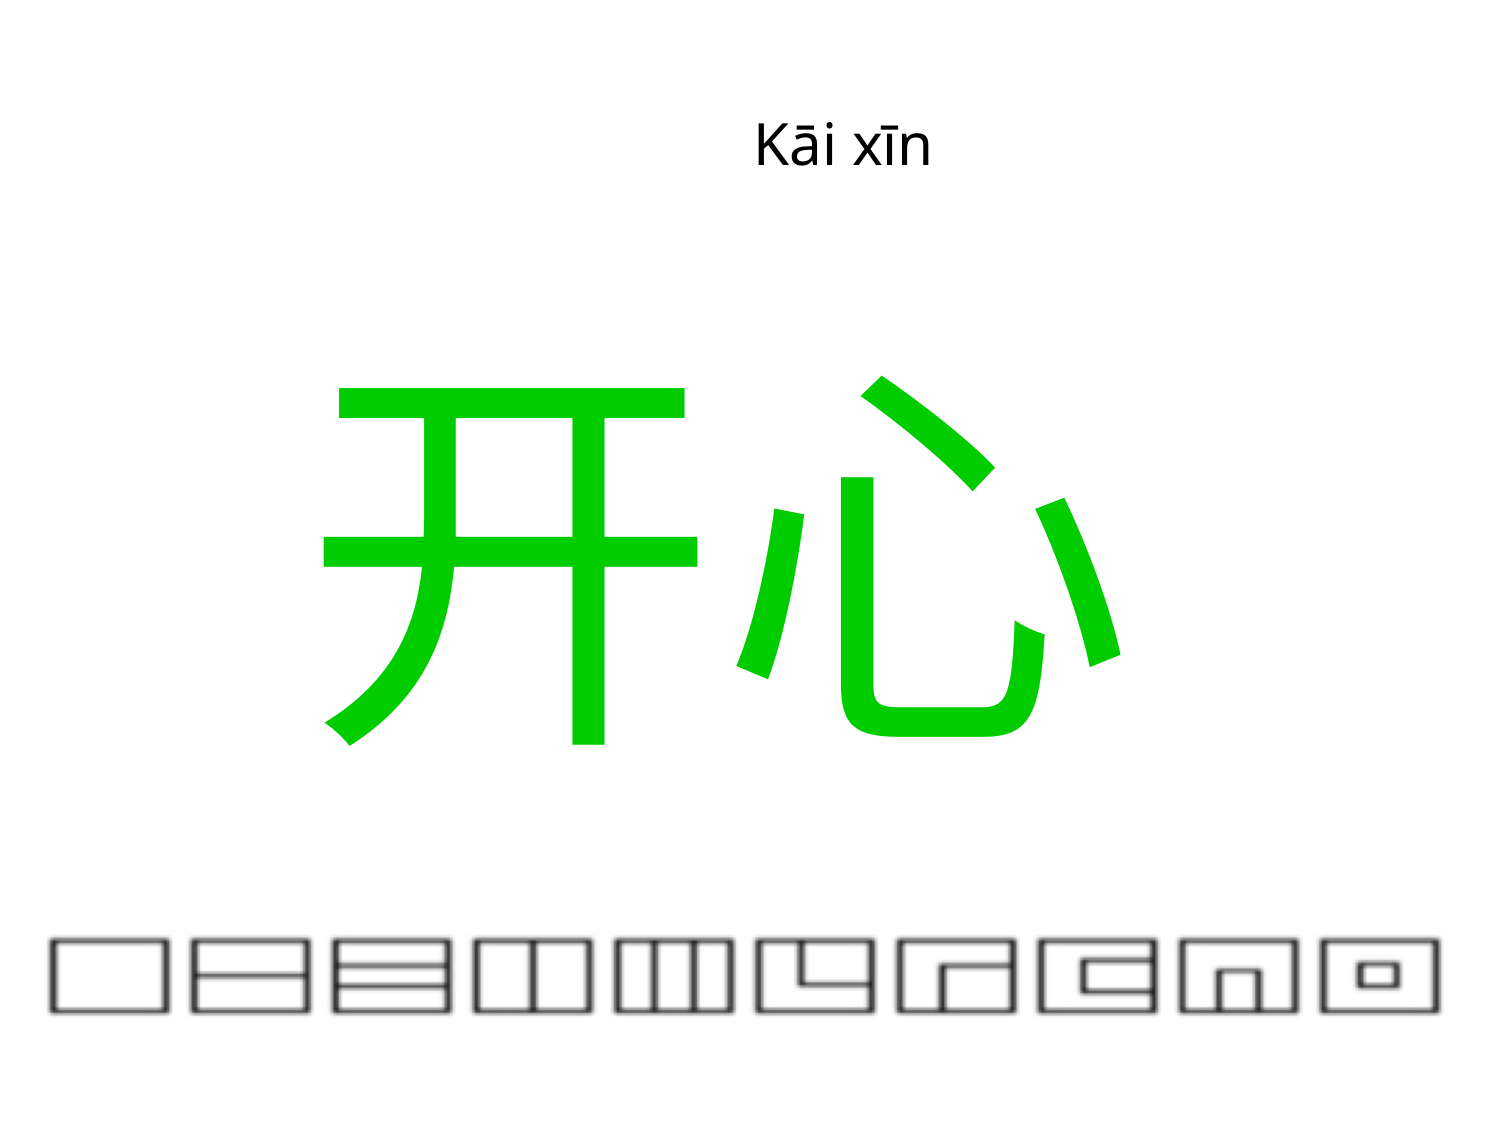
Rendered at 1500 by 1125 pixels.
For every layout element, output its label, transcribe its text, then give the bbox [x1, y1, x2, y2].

picture [3, 896, 1473, 1042]
text_box Kāi xīn [738, 99, 950, 185]
text_box 开心 [24, 287, 1413, 803]
